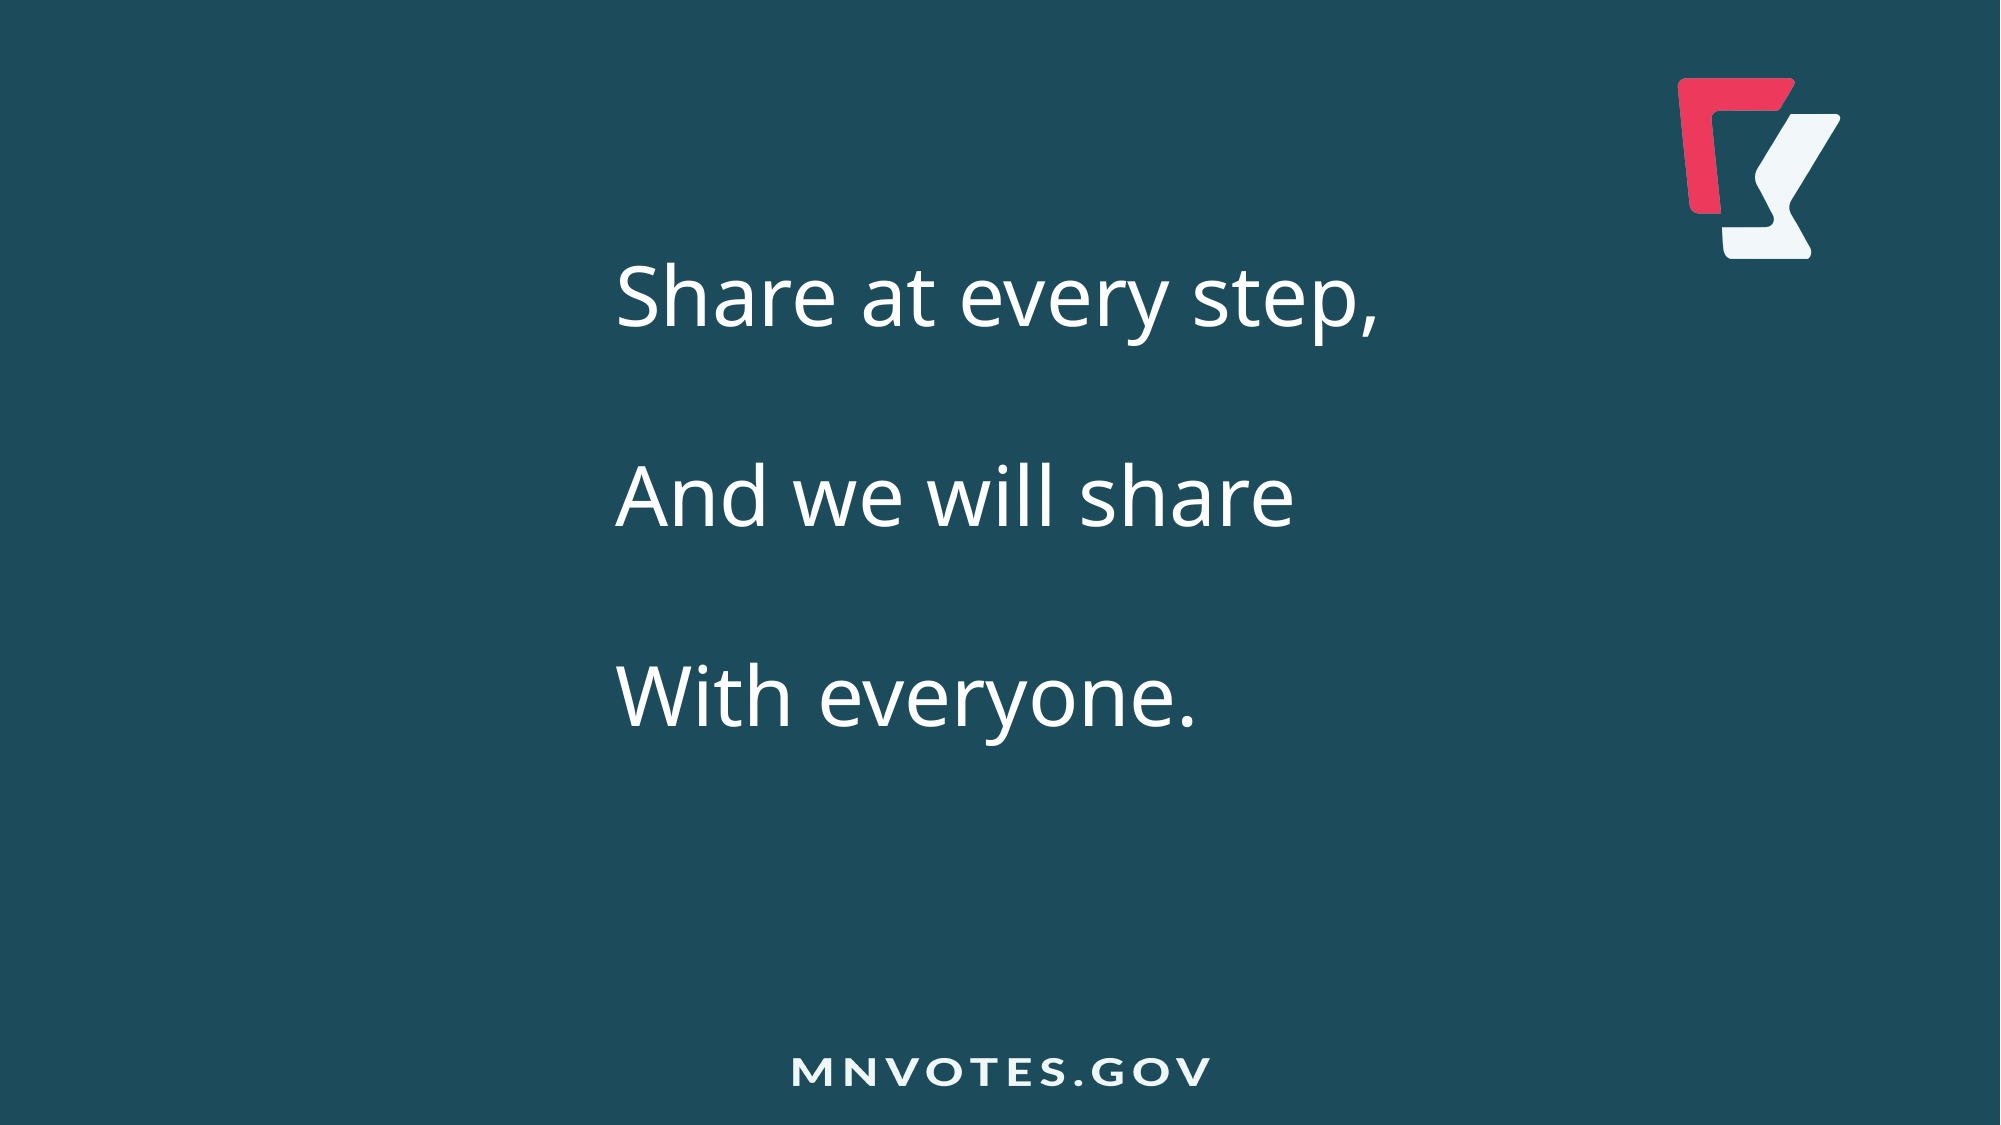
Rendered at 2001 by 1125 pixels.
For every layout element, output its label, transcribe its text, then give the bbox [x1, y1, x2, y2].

picture [758, 1026, 1242, 1118]
text_box Share at every step, And we will share With everyone. [600, 235, 1787, 751]
picture [1637, 33, 1881, 304]
